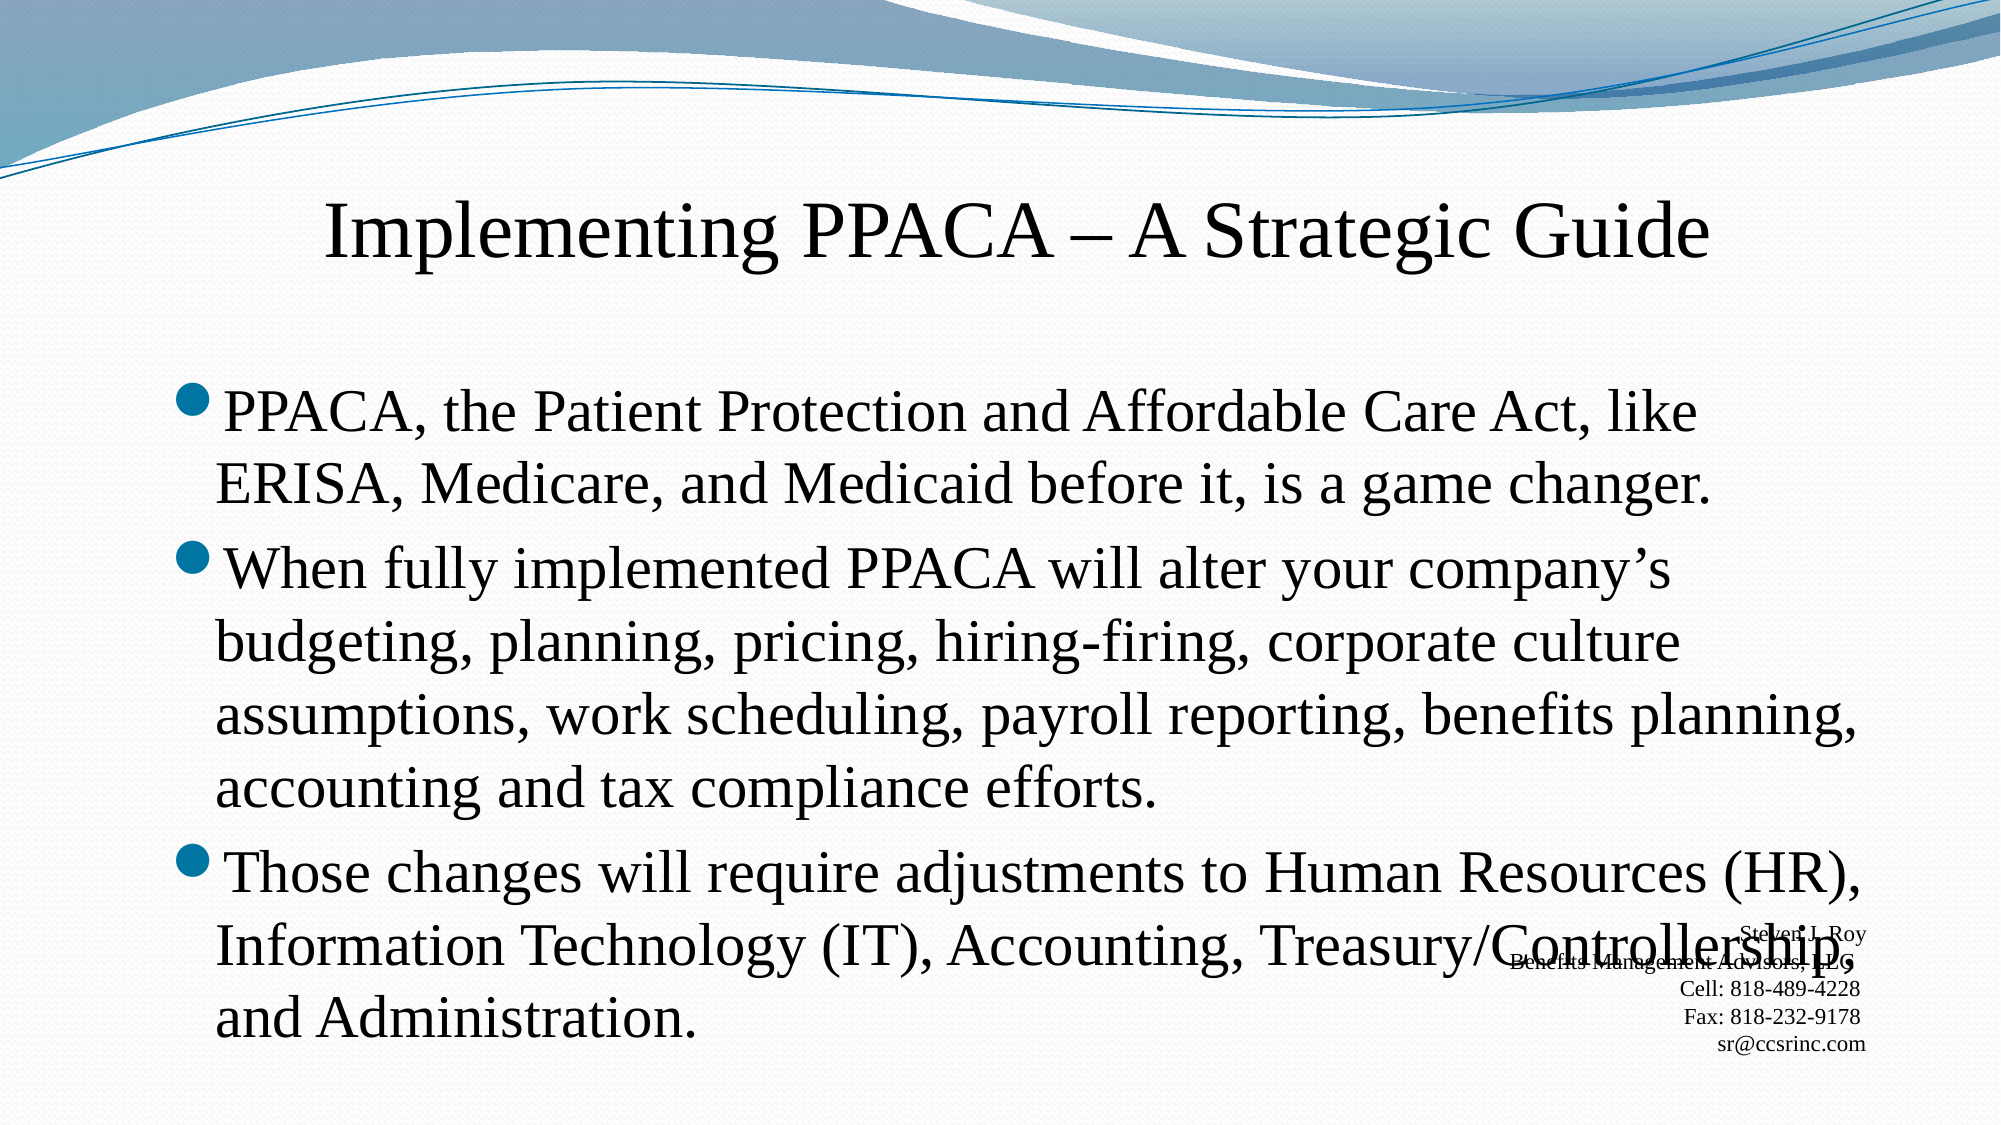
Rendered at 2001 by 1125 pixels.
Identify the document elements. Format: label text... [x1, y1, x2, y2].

list Implementing PPACA – A Strategic Guide PPACA, the Patient Protection and Affordable Care Act, like ERISA, Medicare, and Medicaid before it, is a game changer. When fully implemented PPACA will alter your company’s budgeting, planning, pricing, hiring-firing, corporate culture assumptions, work scheduling, payroll reporting, benefits planning, accounting and tax compliance efforts. Those changes will require adjustments to Human Resources (HR), Information Technology (IT), Accounting, Treasury/Controllership, and Administration. [156, 92, 1882, 1066]
text_box Steven J. Roy Benefits Management Advisors, LLC Cell: 818-489-4228 Fax: 818-232-9178 sr@ccsrinc.com [1450, 911, 1882, 1064]
